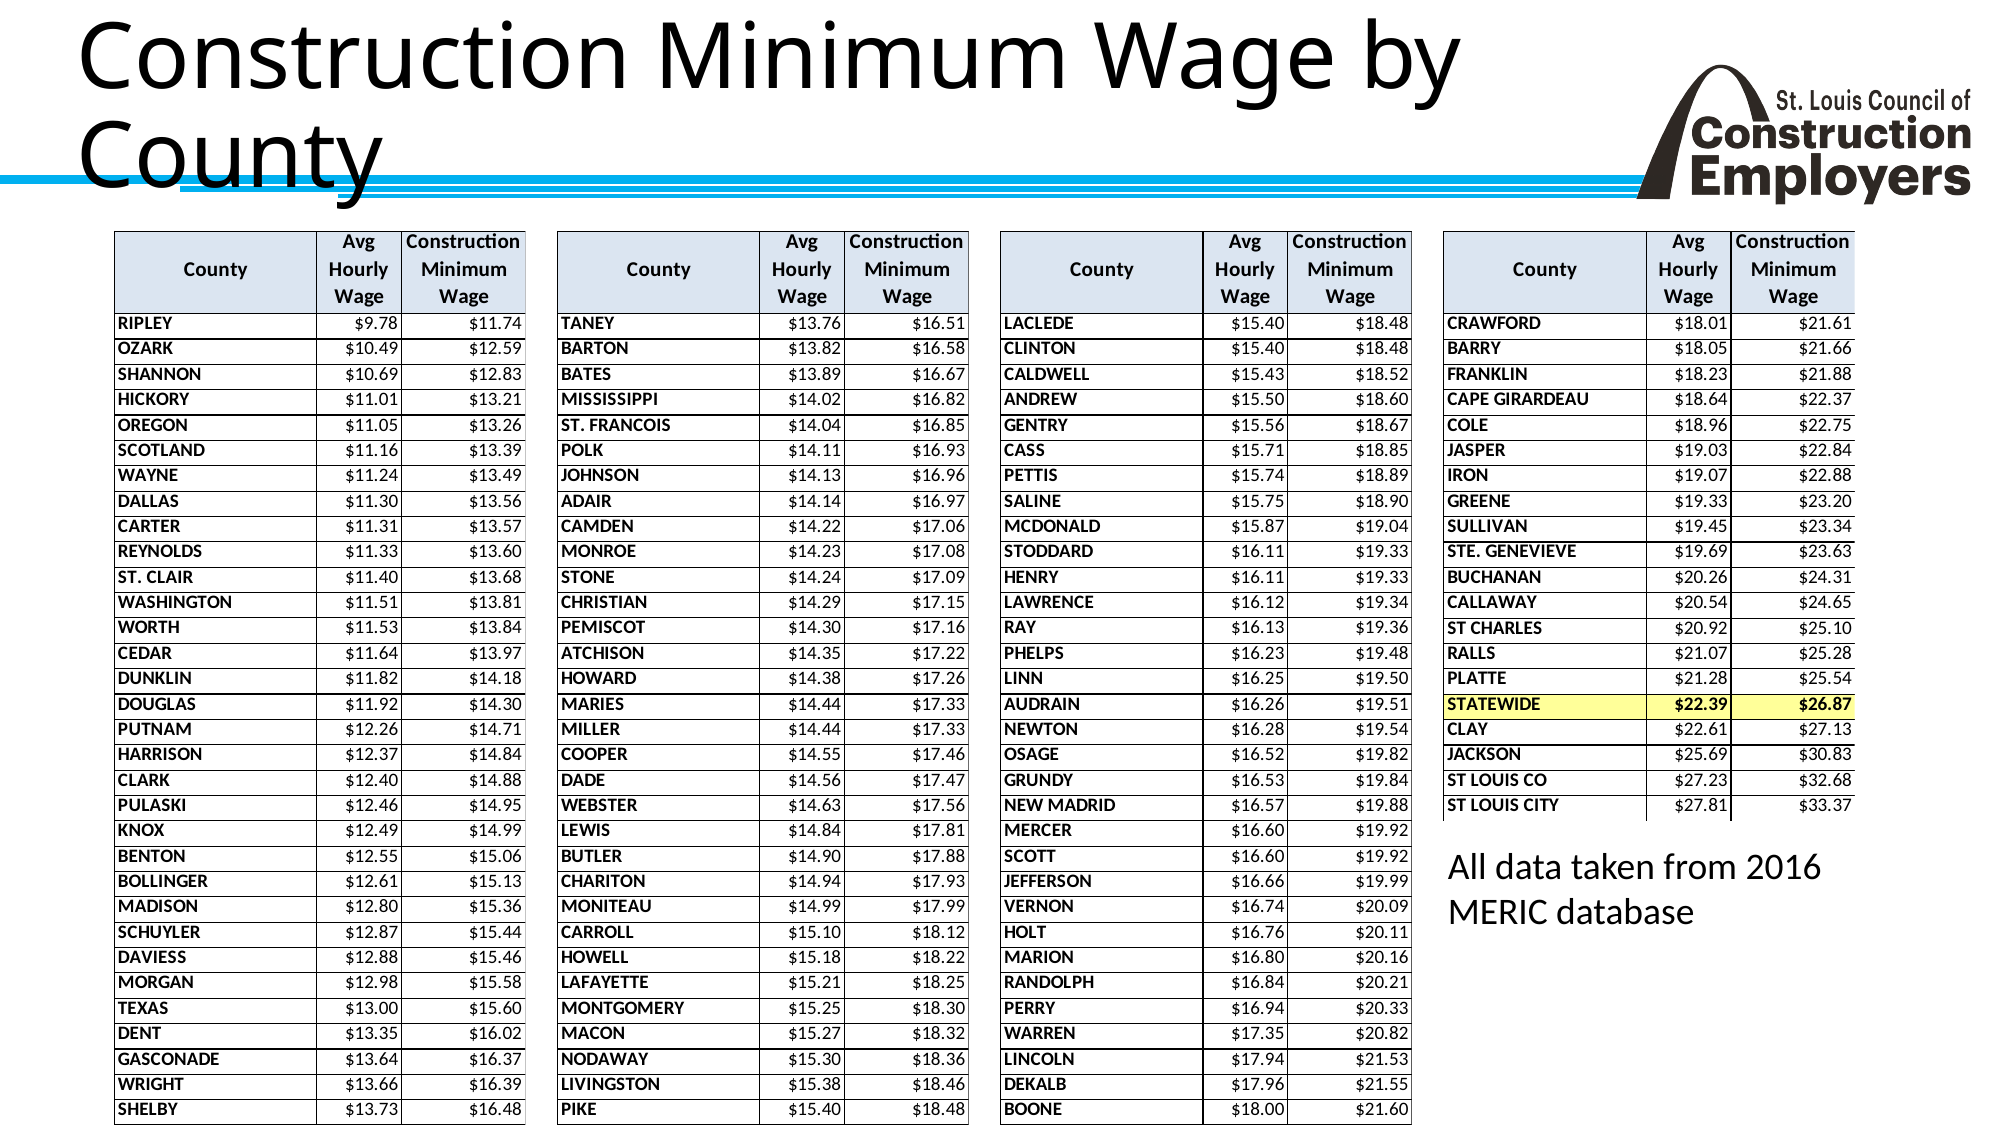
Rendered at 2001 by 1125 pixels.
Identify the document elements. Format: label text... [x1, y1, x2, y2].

picture [1626, 46, 1982, 224]
title Construction Minimum Wage by County [61, 0, 1646, 218]
picture [1443, 230, 1856, 822]
picture [999, 230, 1413, 1125]
picture [556, 230, 970, 1125]
text_box All data taken from 2016 MERIC database [1433, 834, 1866, 940]
picture [113, 230, 527, 1125]
